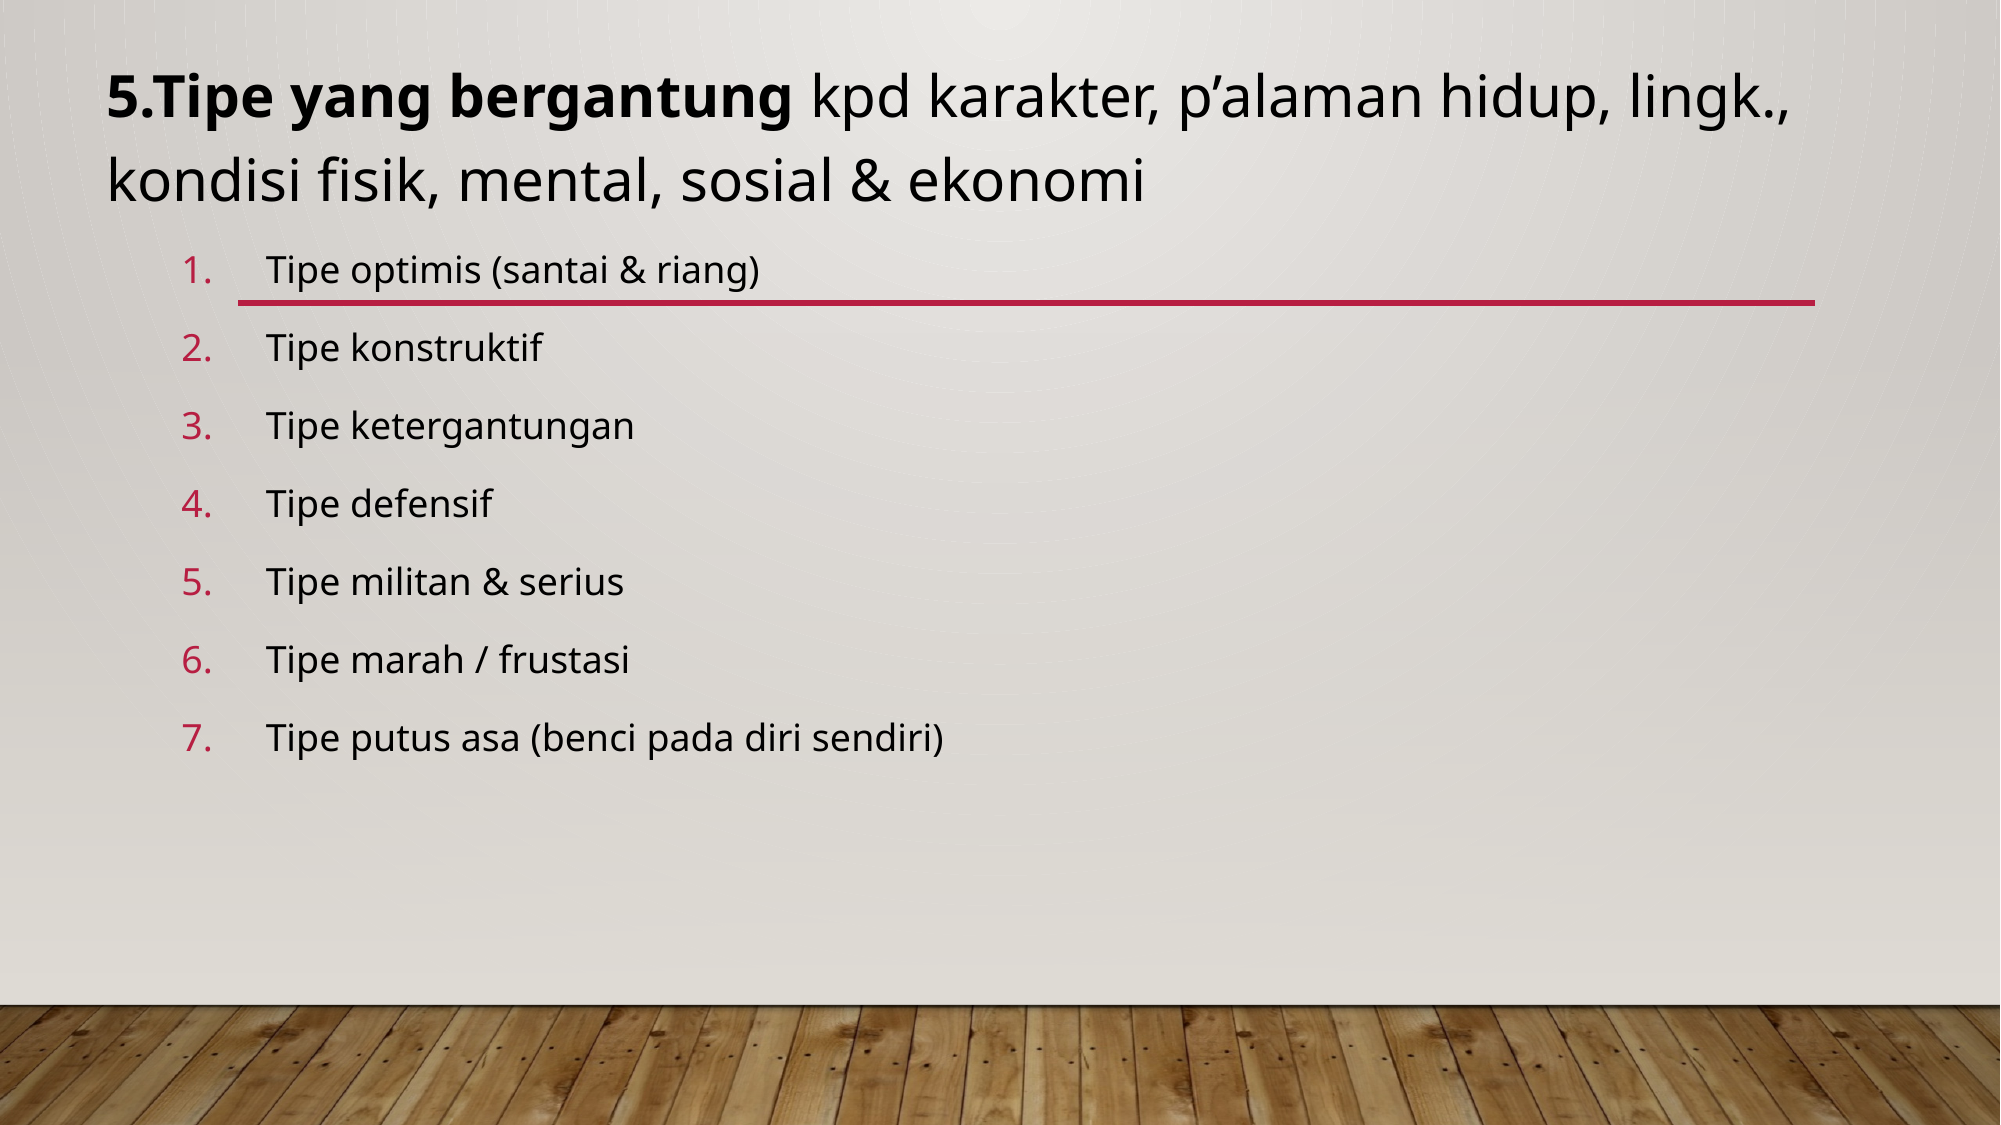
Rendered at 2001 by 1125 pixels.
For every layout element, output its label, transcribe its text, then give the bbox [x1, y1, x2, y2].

picture [0, 1005, 2000, 1125]
list 5.Tipe yang bergantung kpd karakter, p’alaman hidup, lingk., kondisi fisik, mental, sosial & ekonomi Tipe optimis (santai & riang) Tipe konstruktif Tipe ketergantungan Tipe defensif Tipe militan & serius Tipe marah / frustasi Tipe putus asa (benci pada diri sendiri) [91, 38, 1863, 1014]
